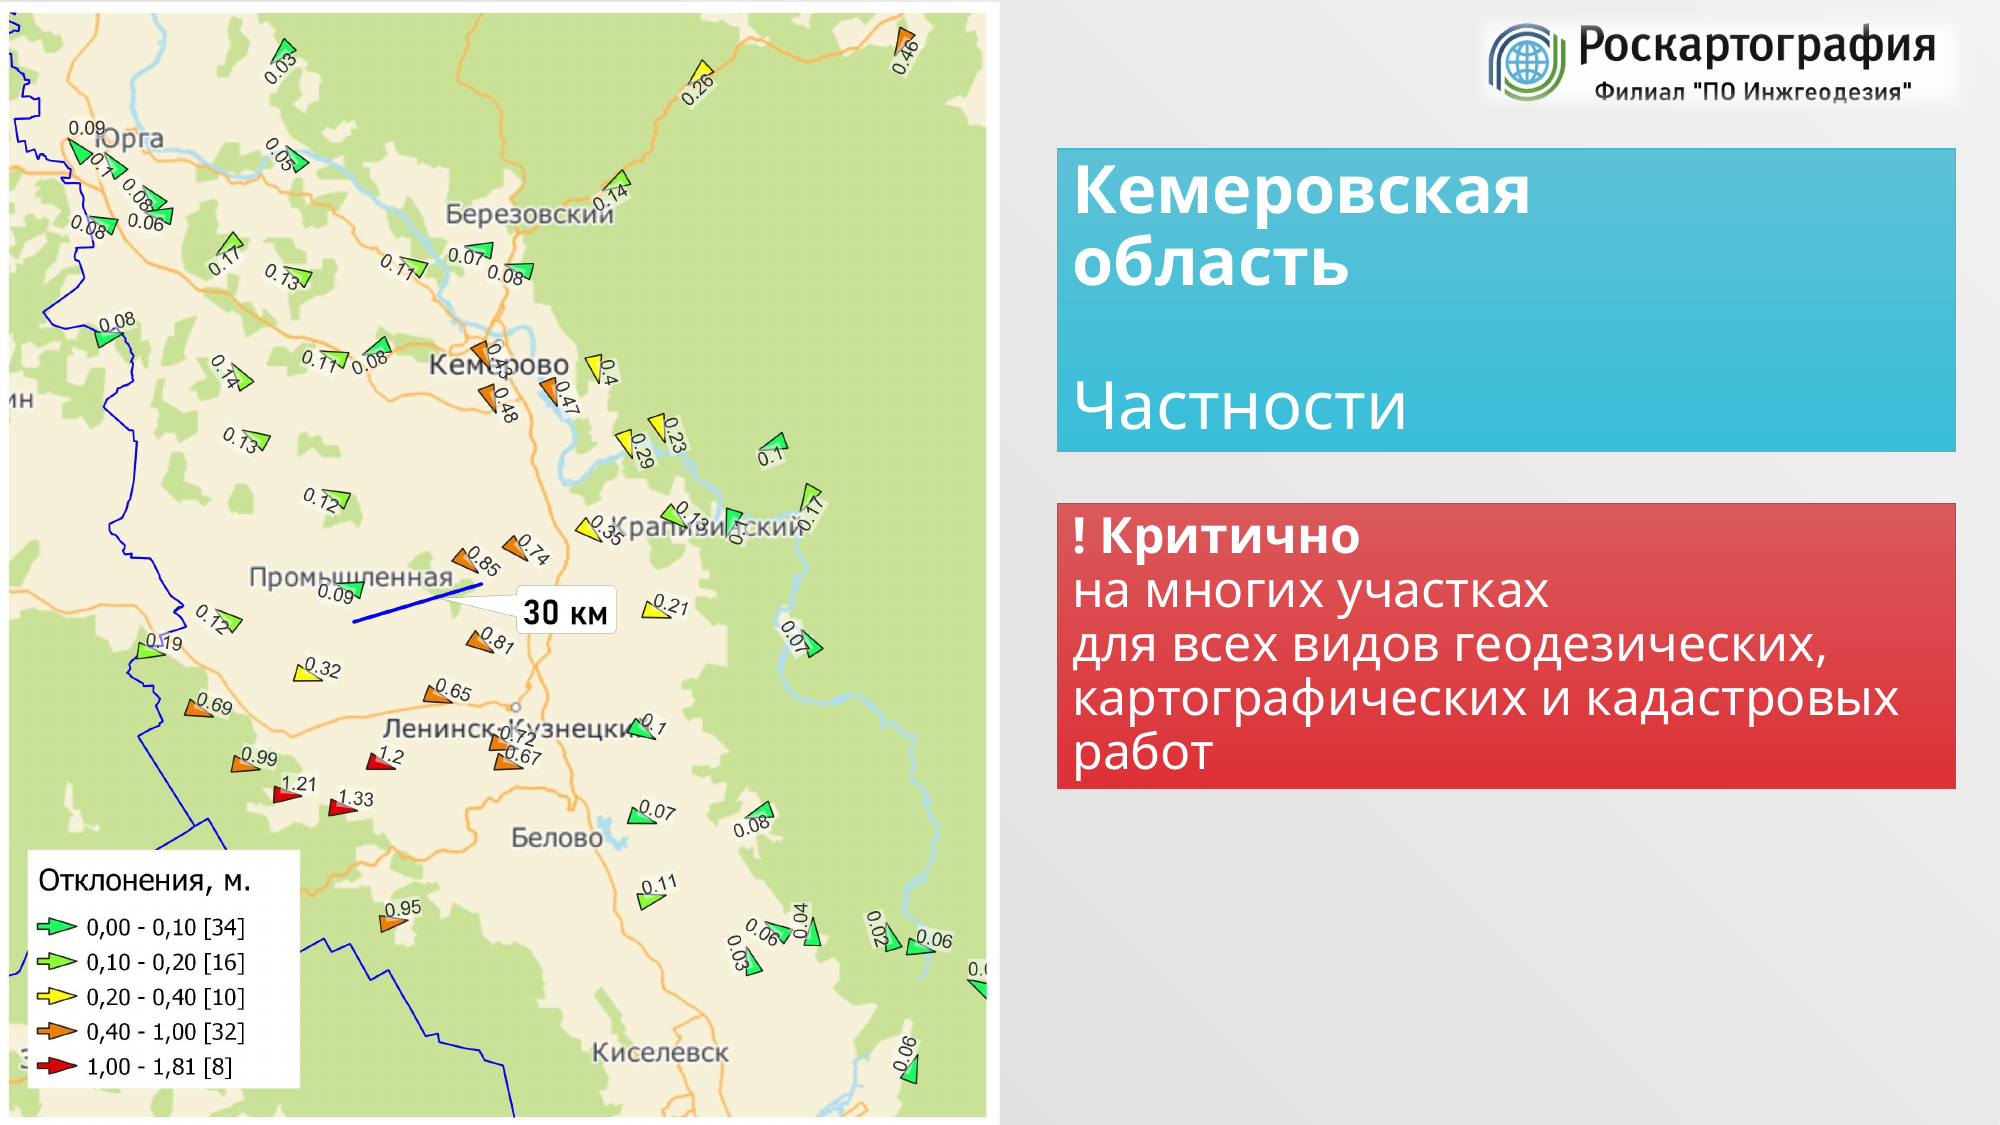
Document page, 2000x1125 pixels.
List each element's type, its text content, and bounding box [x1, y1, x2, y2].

text_box ! Критично на многих участках для всех видов геодезических, картографических и кадастровых работ [1057, 503, 1956, 789]
picture [1466, 6, 1976, 118]
text_box Кемеровская область Частности [1057, 148, 1956, 452]
picture [0, 2, 1000, 1125]
